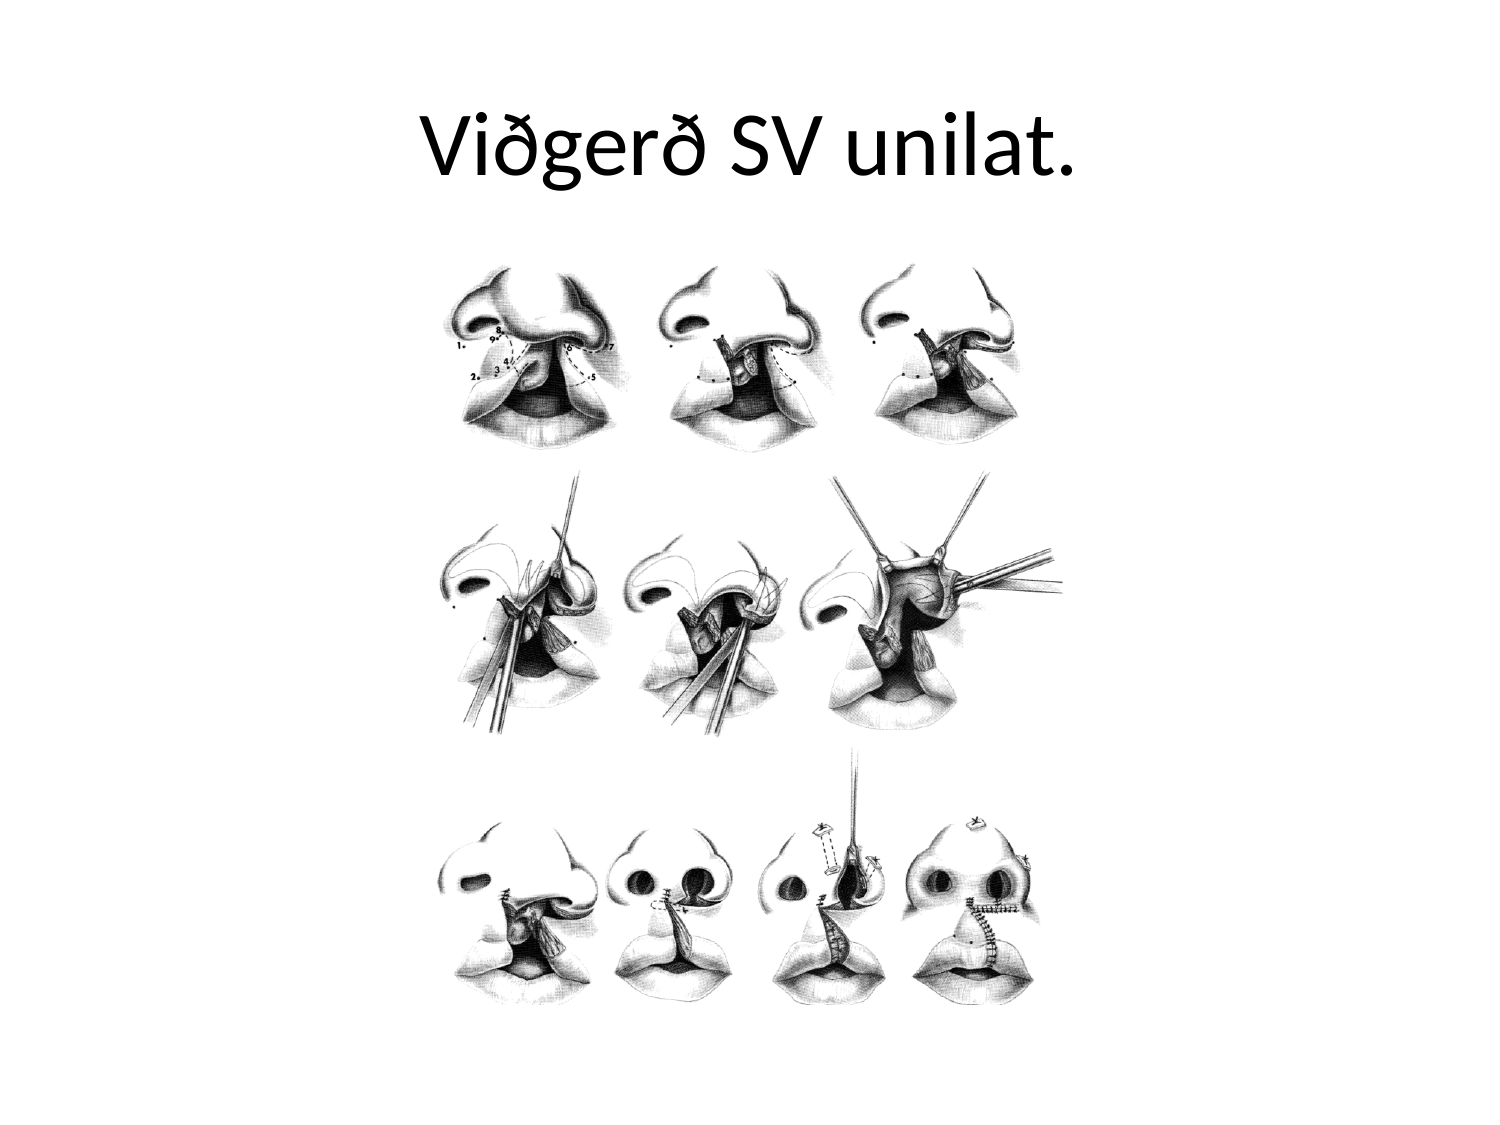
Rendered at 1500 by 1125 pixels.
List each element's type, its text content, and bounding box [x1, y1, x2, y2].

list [437, 262, 1063, 1006]
title Viðgerð SV unilat. [75, 45, 1425, 233]
